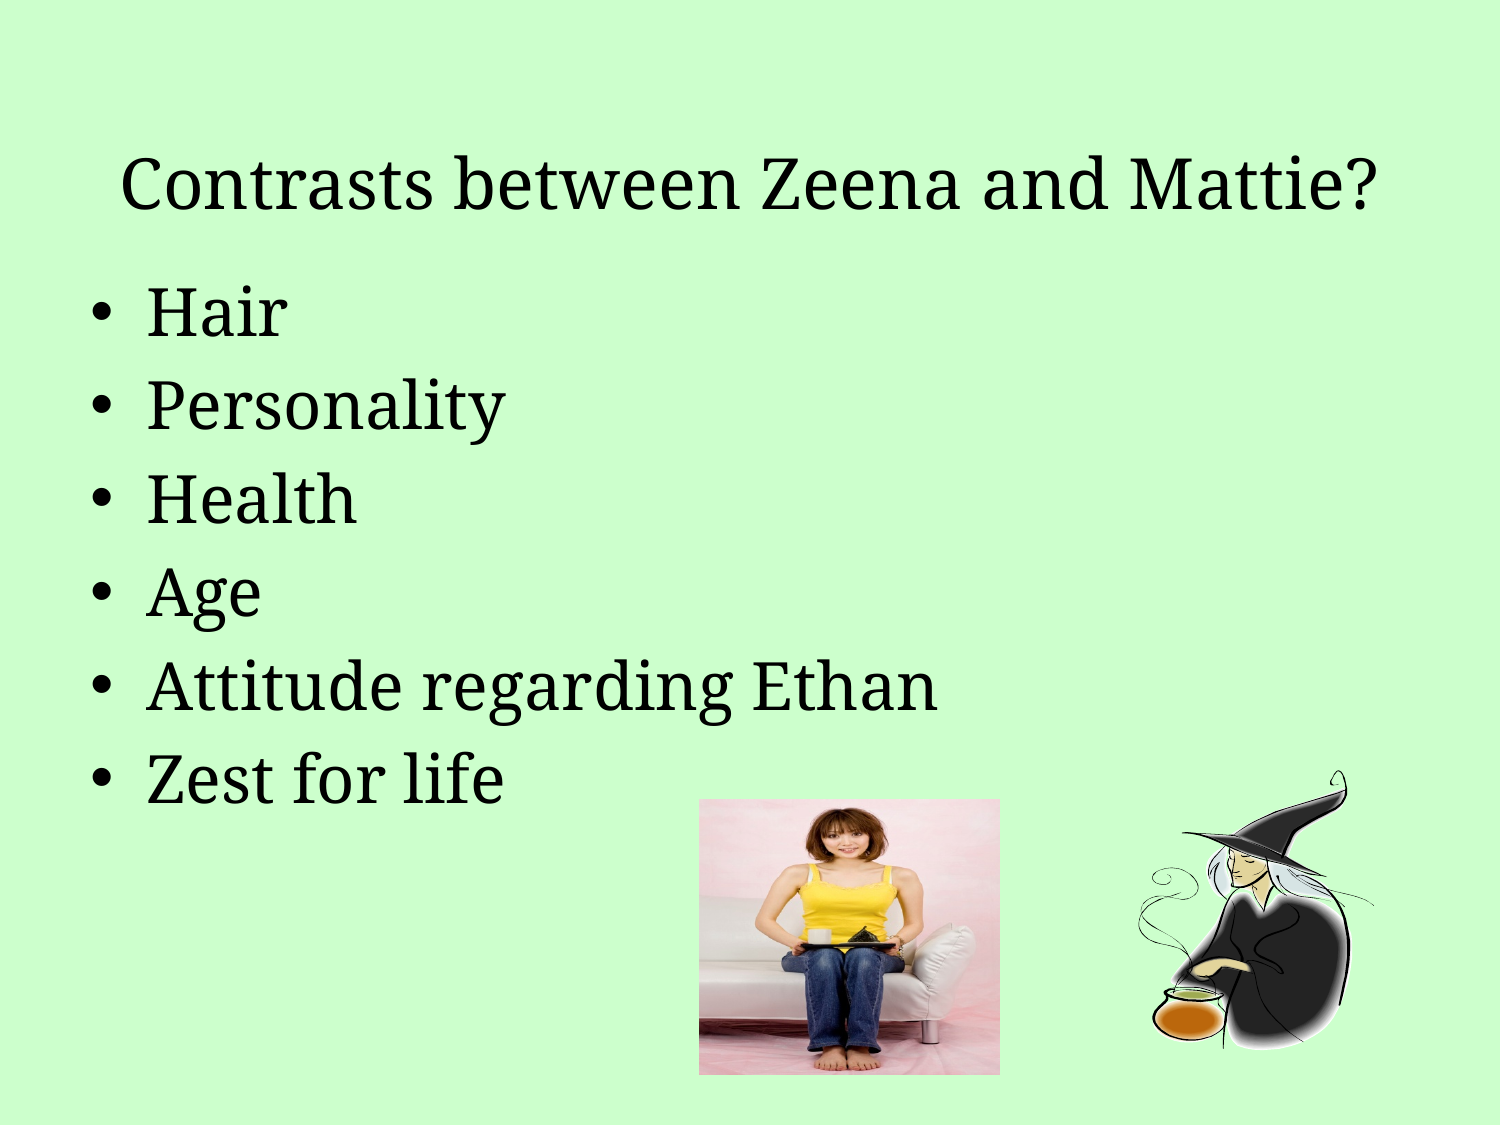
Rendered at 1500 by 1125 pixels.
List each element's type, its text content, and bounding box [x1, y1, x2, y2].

picture [1137, 769, 1376, 1052]
picture [699, 799, 1001, 1076]
title Contrasts between Zeena and Mattie? [74, 44, 1426, 233]
list Hair Personality Health Age Attitude regarding Ethan Zest for life [74, 262, 1426, 1006]
